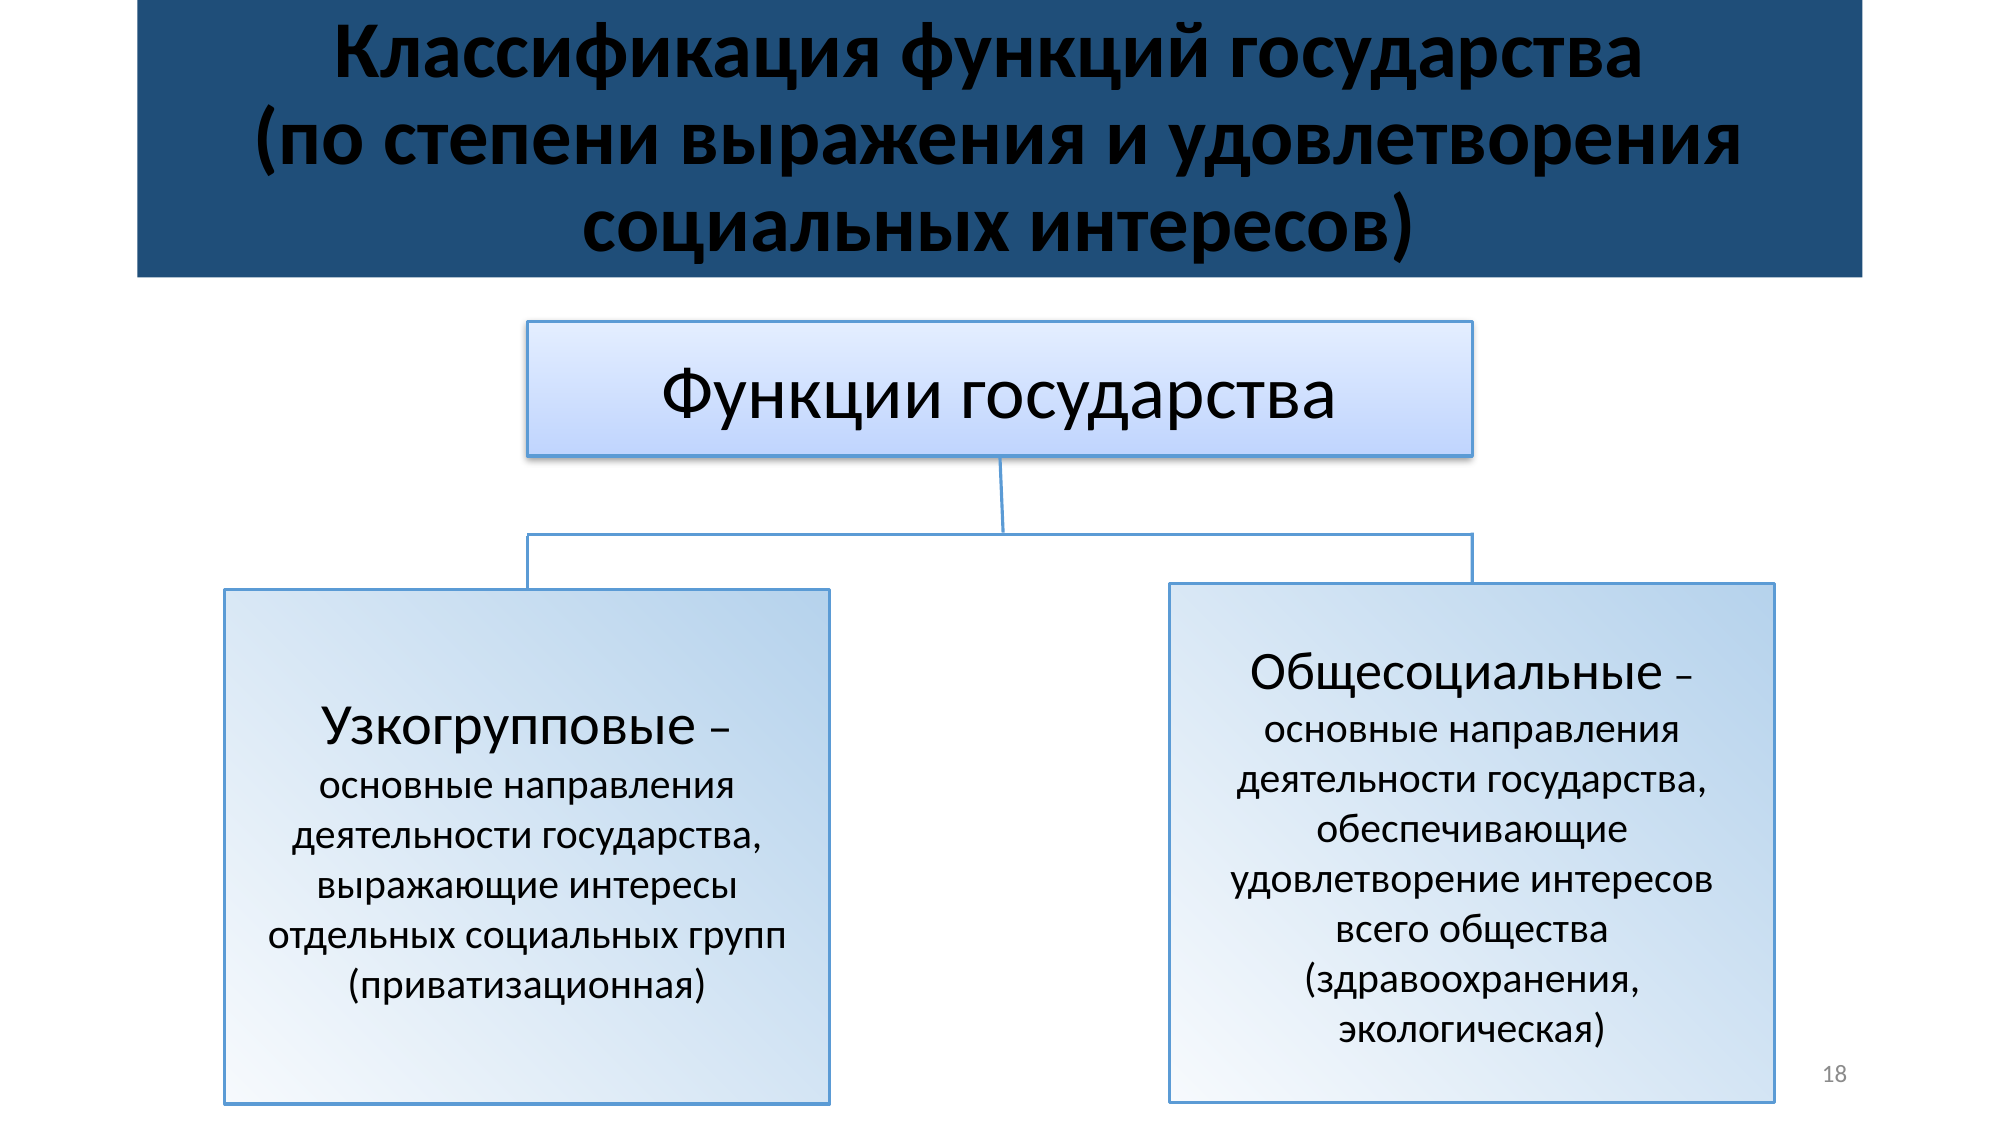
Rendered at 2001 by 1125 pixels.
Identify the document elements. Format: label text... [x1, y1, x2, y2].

text_box Функции государства [527, 321, 1473, 457]
title Классификация функций государства (по степени выражения и удовлетворения социальных интересов) [137, 0, 1863, 278]
text_box Общесоциальные – основные направления деятельности государства, обеспечивающие удовлетворение интересов всего общества (здравоохранения, экологическая) [1169, 583, 1775, 1103]
slide_number 18 [1412, 1042, 1863, 1103]
text_box Узкогрупповые – основные направления деятельности государства, выражающие интересы отдельных социальных групп (приватизационная) [224, 589, 830, 1105]
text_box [999, 456, 1004, 533]
